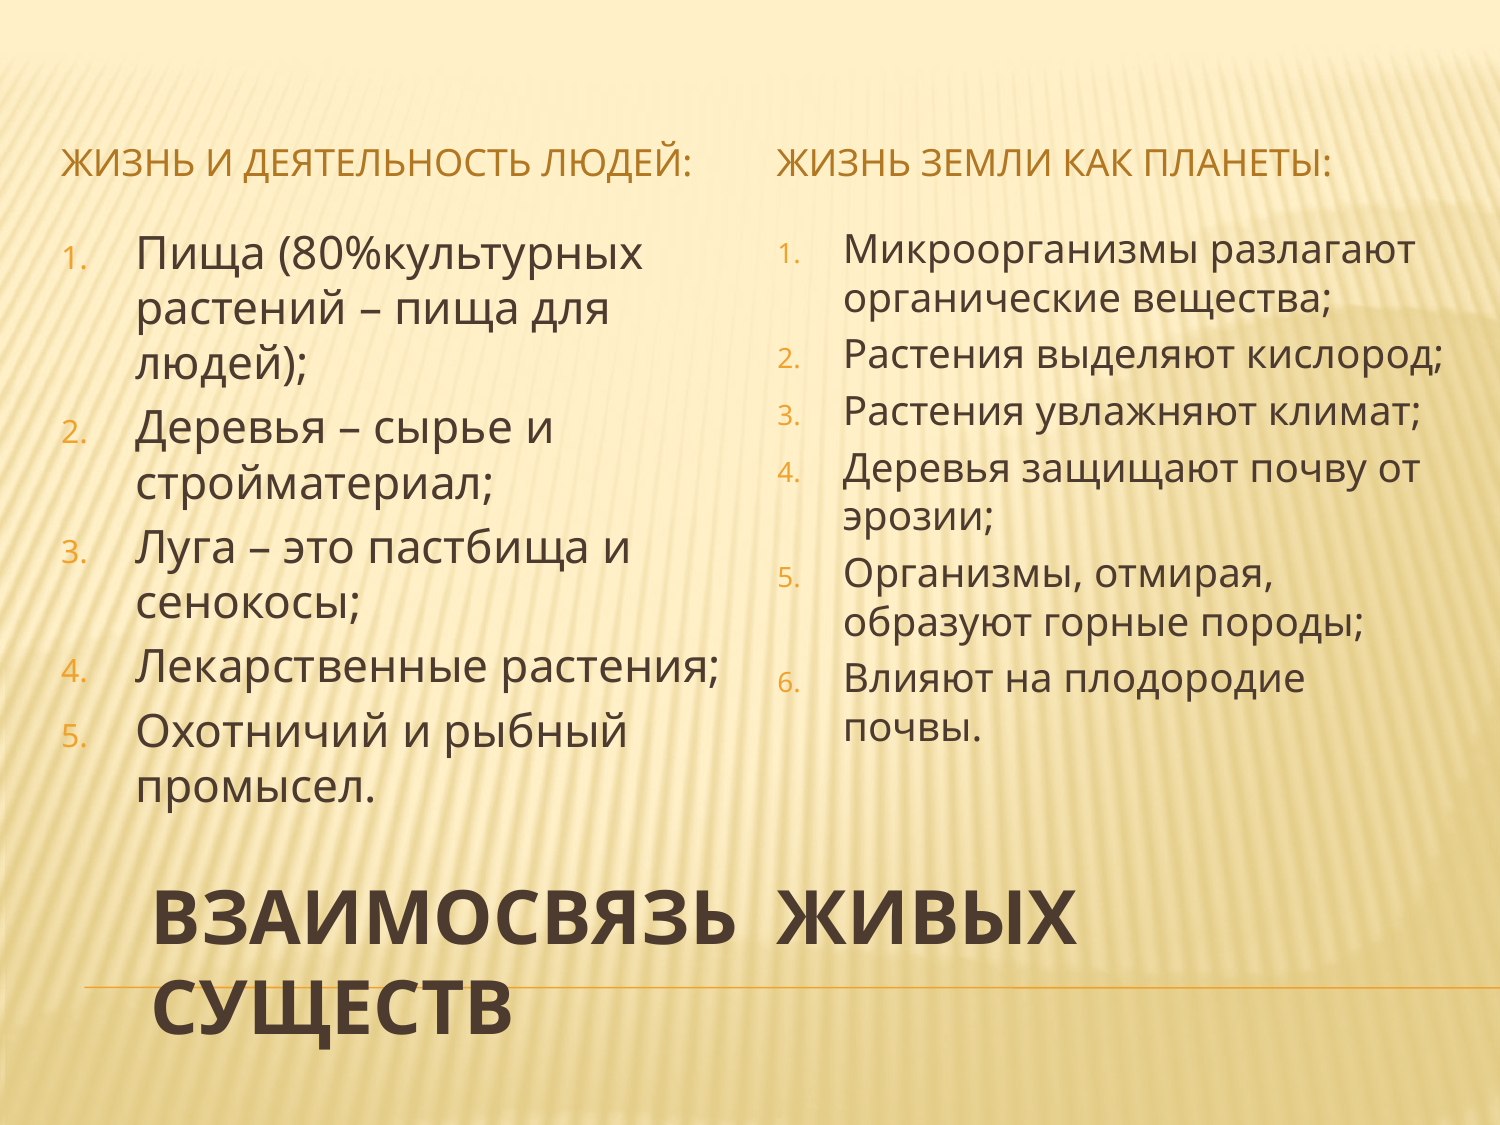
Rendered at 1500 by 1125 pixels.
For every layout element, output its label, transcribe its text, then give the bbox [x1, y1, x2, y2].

list Микроорганизмы разлагают органические вещества; Растения выделяют кислород; Растения увлажняют климат; Деревья защищают почву от эрозии; Организмы, отмирая, образуют горные породы; Влияют на плодородие почвы. [762, 215, 1467, 863]
list Пища (80%культурных растений – пища для людей); Деревья – сырье и стройматериал; Луга – это пастбища и сенокосы; Лекарственные растения; Охотничий и рыбный промысел. [46, 215, 750, 863]
list Жизнь и деятельность людей: [46, 109, 750, 215]
list Жизнь Земли как планеты: [761, 109, 1467, 215]
title Взаимосвязь живых существ [135, 887, 1463, 1033]
